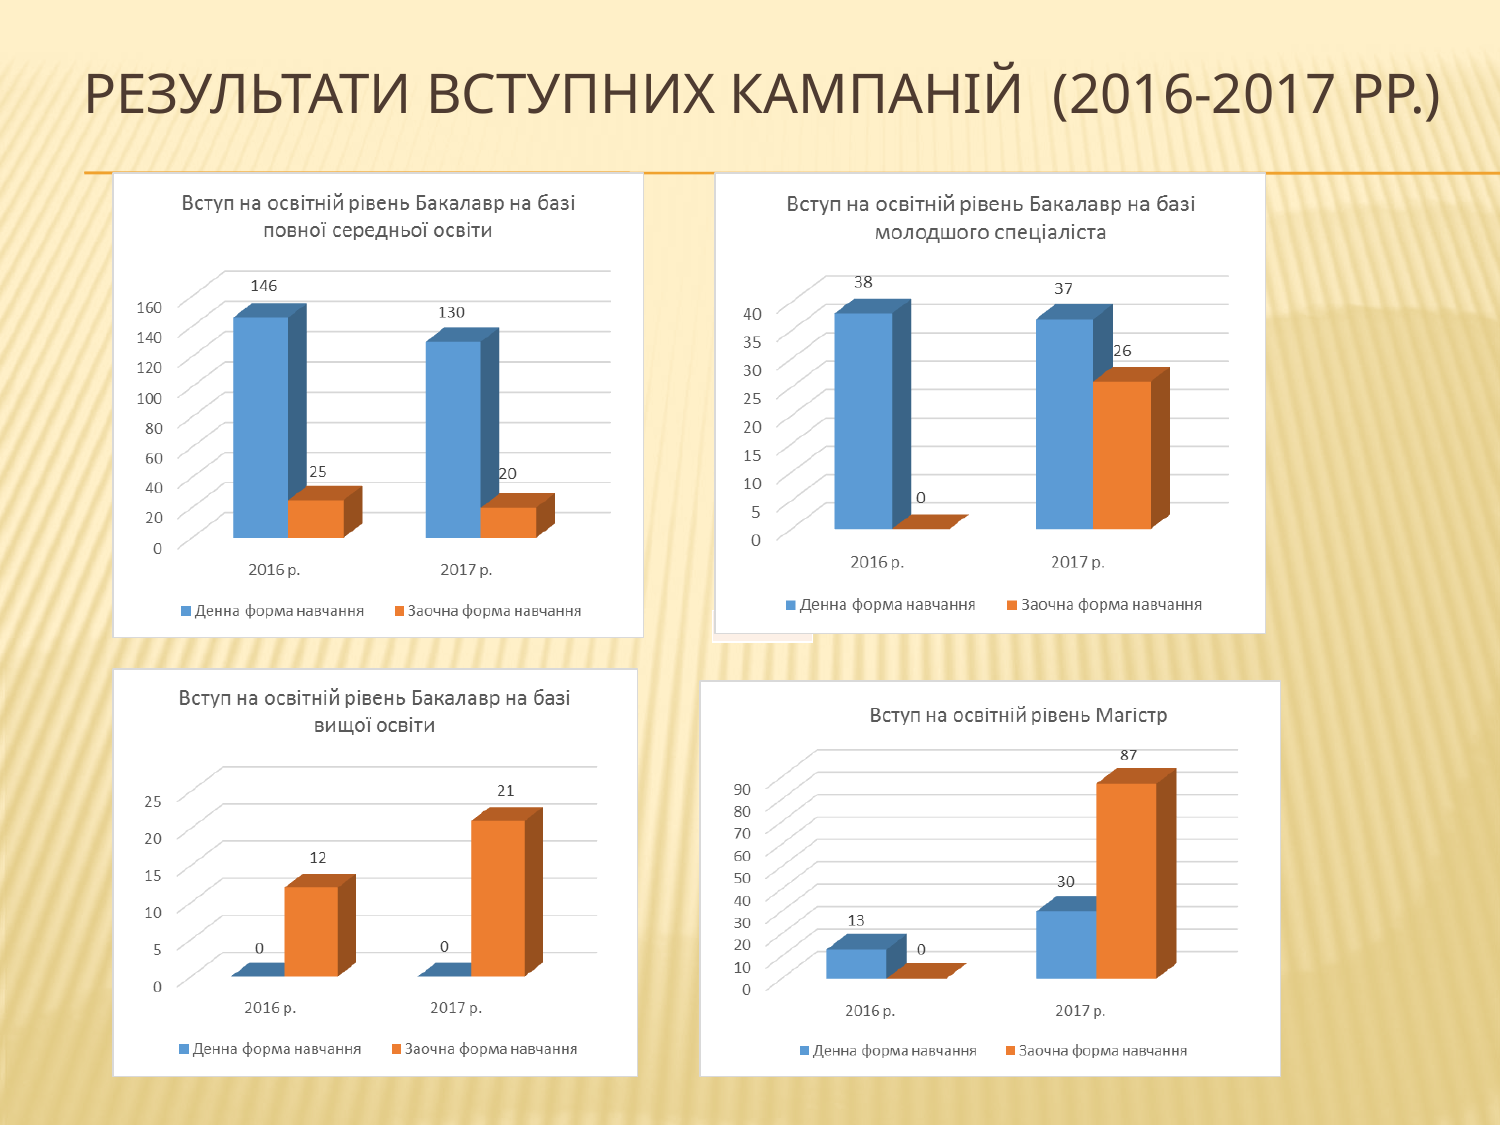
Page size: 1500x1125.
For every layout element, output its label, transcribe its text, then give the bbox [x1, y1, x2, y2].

picture [111, 668, 638, 1077]
title Результати вступних кампаній (2016-2017 рр.) [35, 19, 1461, 158]
picture [698, 680, 1281, 1077]
picture [111, 172, 644, 639]
picture [714, 172, 1266, 634]
